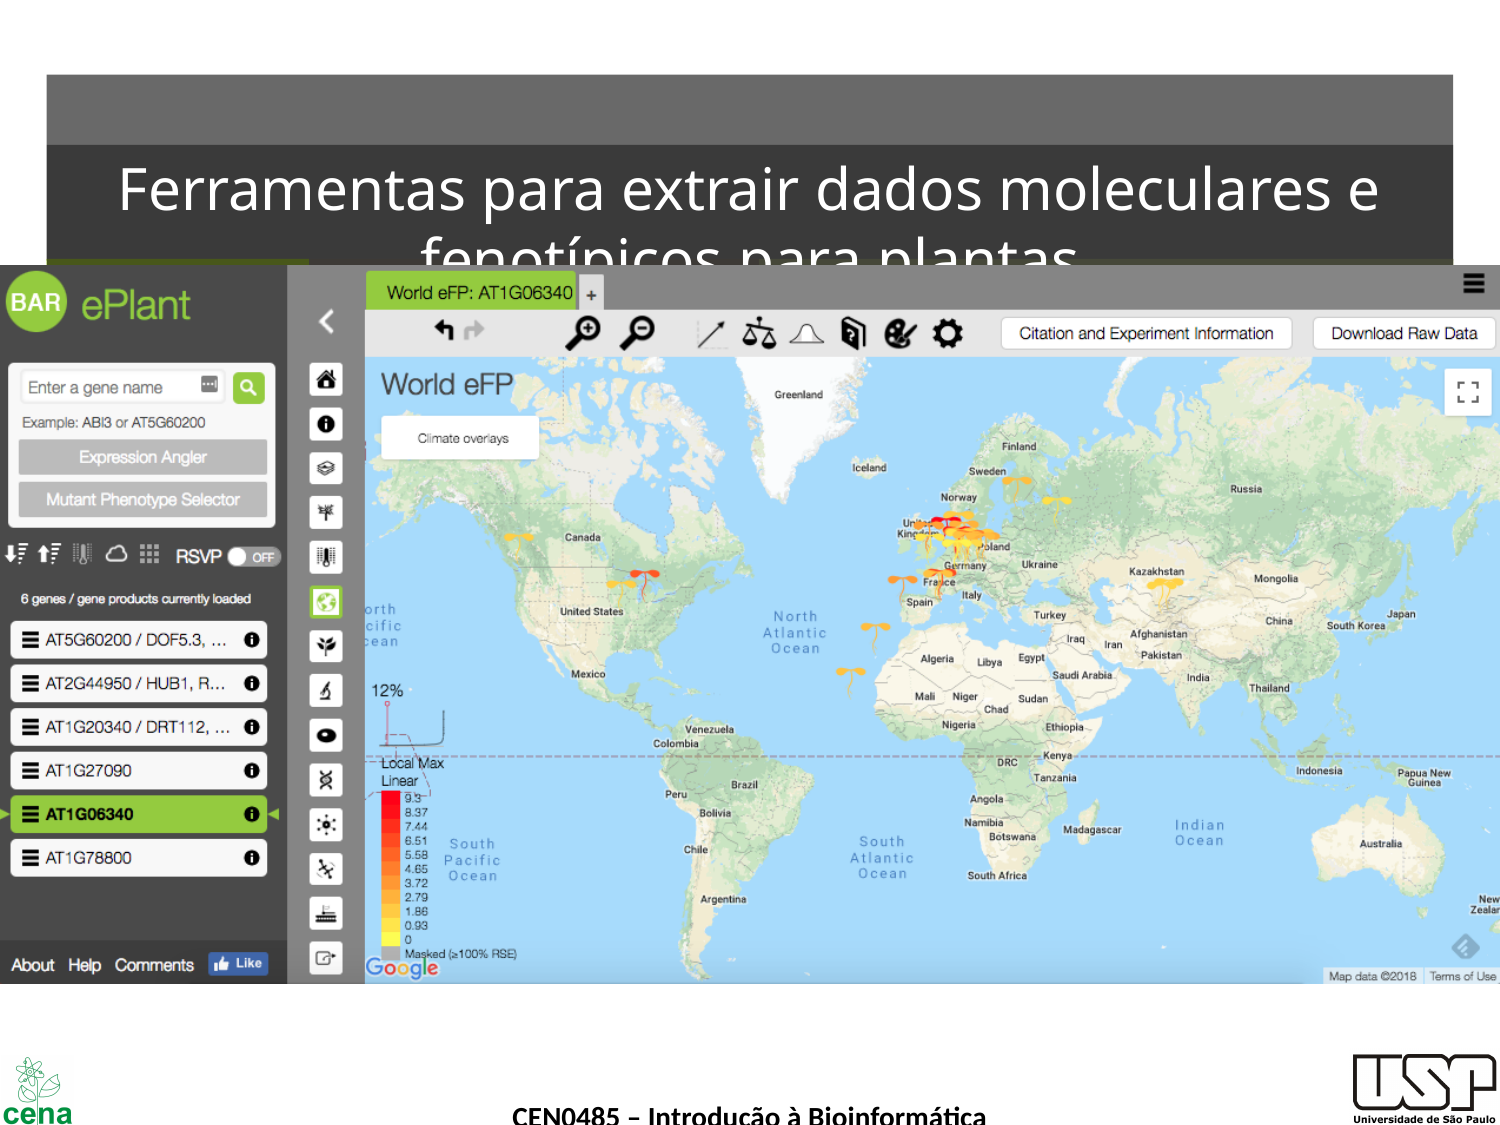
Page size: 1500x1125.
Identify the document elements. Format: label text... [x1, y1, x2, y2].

picture [1, 1055, 74, 1125]
picture [1349, 1048, 1500, 1125]
picture [0, 264, 1500, 984]
title Ferramentas para extrair dados moleculares e fenotípicos para plantas [46, 144, 1454, 263]
